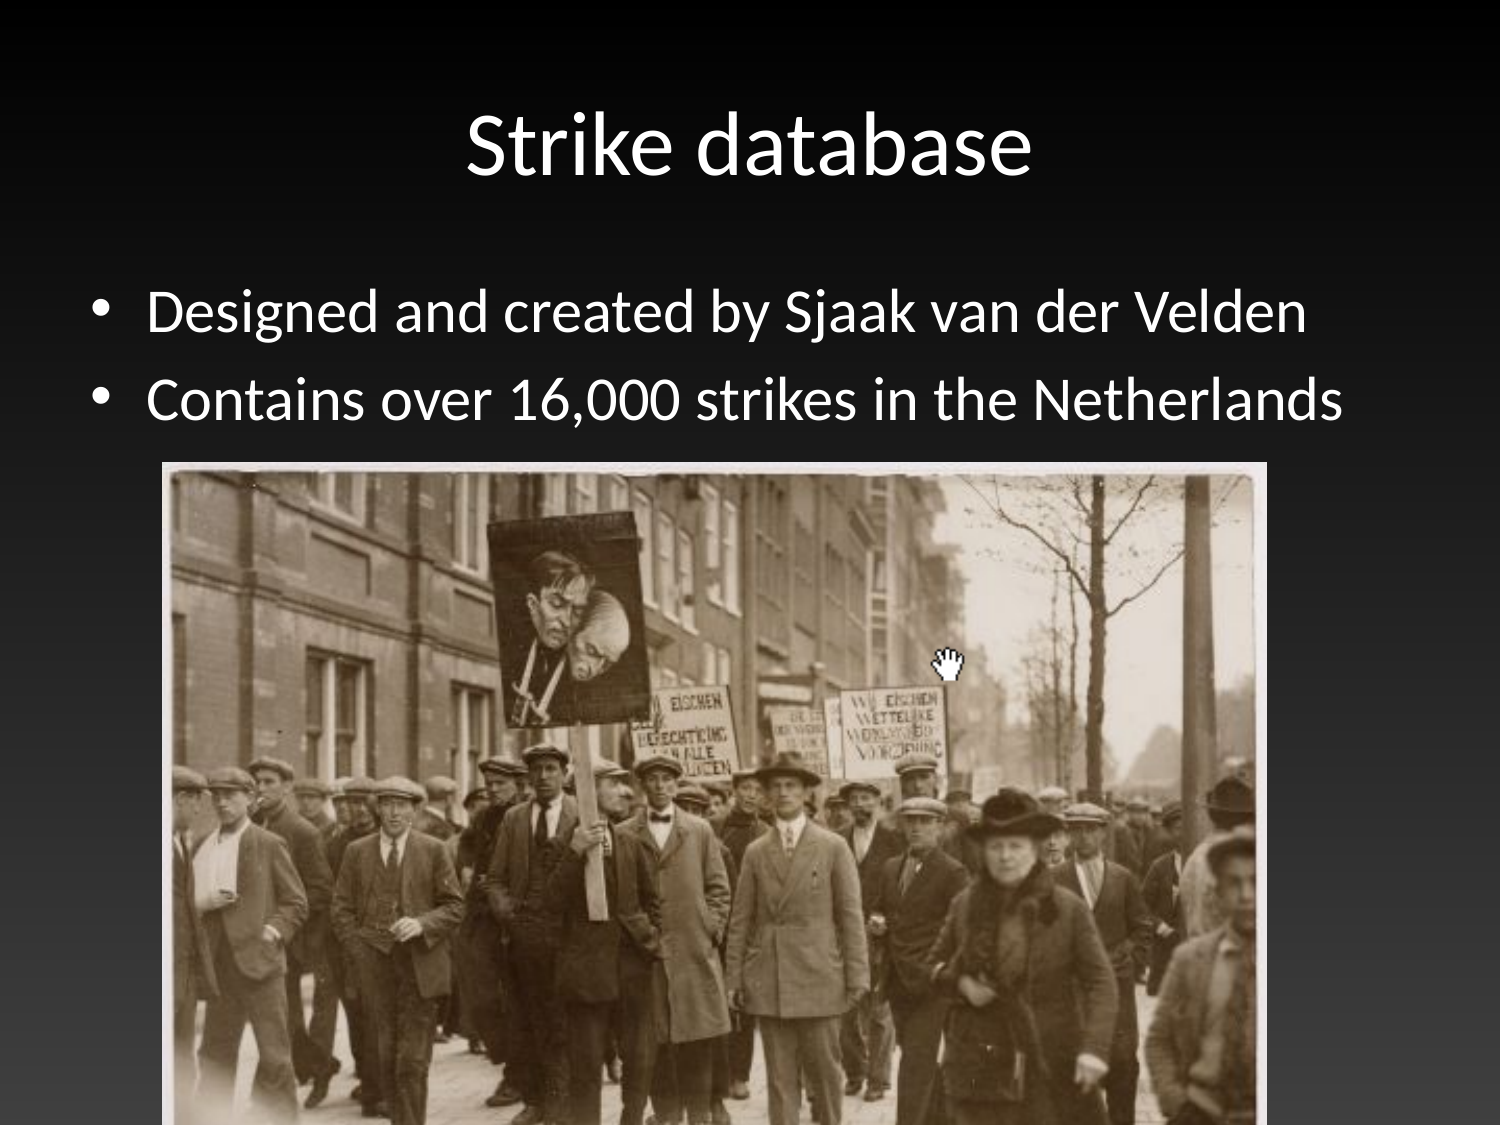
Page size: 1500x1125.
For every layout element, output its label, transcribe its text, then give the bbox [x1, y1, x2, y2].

list Designed and created by Sjaak van der Velden Contains over 16,000 strikes in the Netherlands [75, 262, 1425, 1043]
title Strike database [75, 45, 1425, 233]
picture [162, 462, 1267, 1125]
